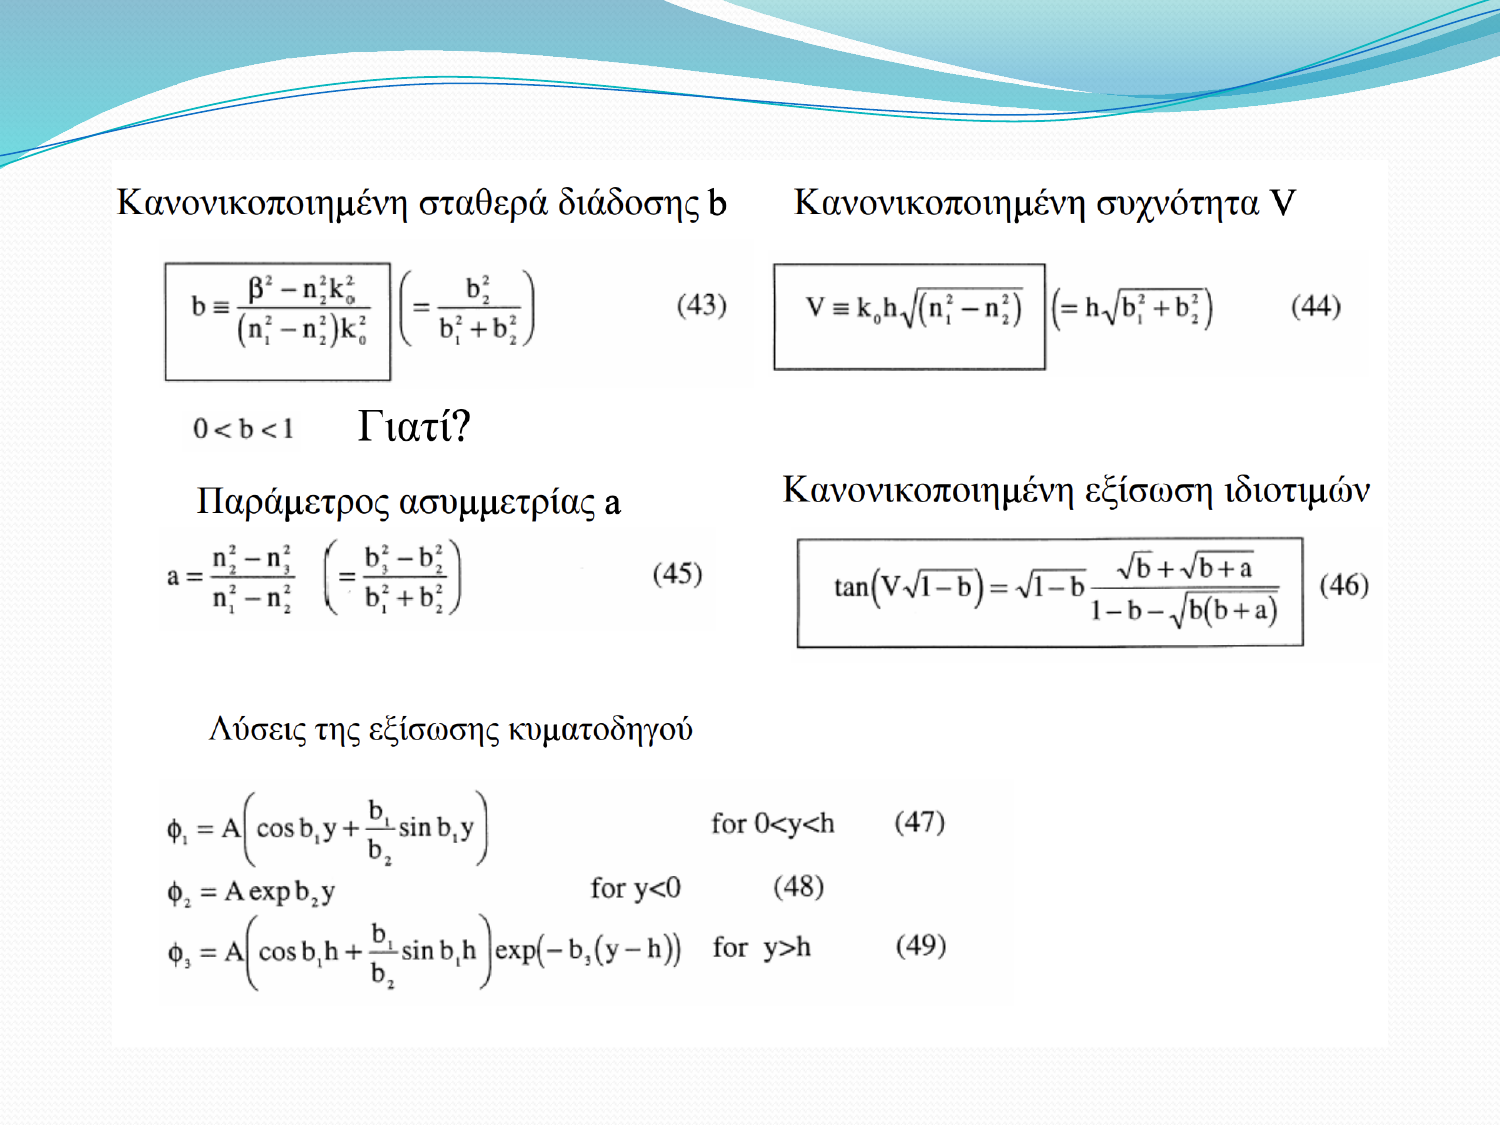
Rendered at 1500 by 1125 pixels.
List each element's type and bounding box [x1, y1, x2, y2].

picture [112, 160, 1388, 1047]
